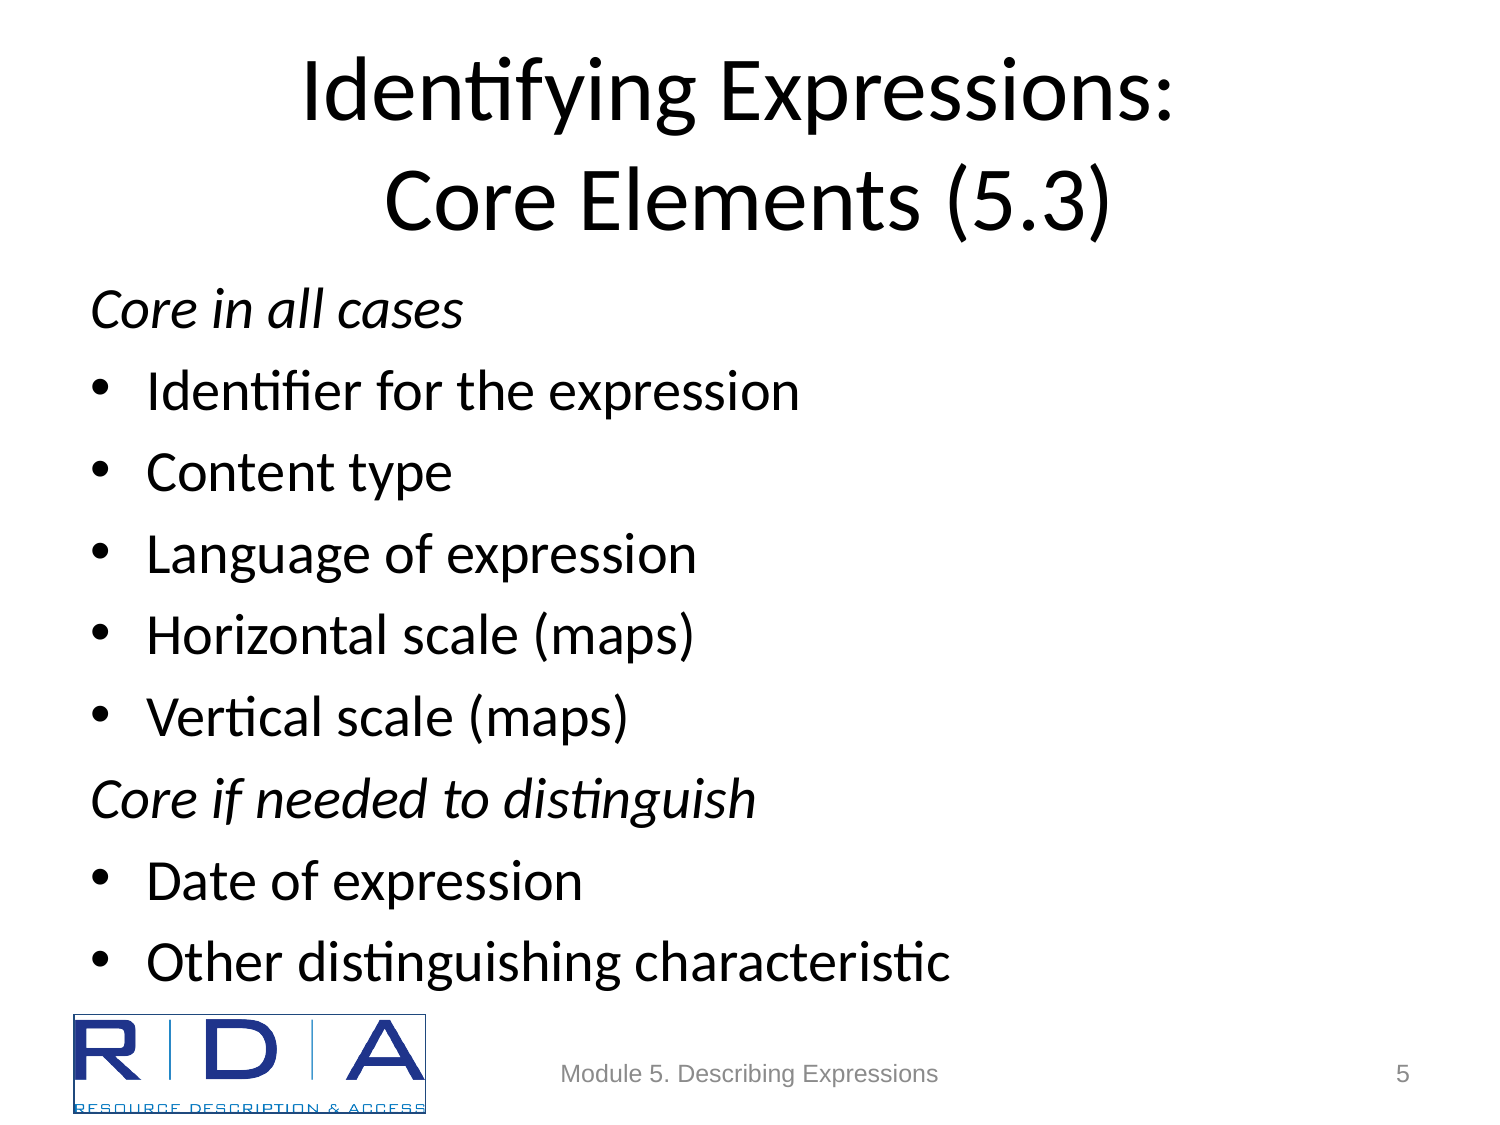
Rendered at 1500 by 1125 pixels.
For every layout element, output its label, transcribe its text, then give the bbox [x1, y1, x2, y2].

slide_number 5 [1074, 1042, 1425, 1103]
footer Module 5. Describing Expressions [512, 1042, 988, 1103]
list Core in all cases Identifier for the expression Content type Language of expression Horizontal scale (maps) Vertical scale (maps) Core if needed to distinguish Date of expression Other distinguishing characteristic [75, 262, 1425, 1005]
picture [75, 1015, 425, 1112]
title Identifying Expressions: Core Elements (5.3) [75, 45, 1425, 233]
